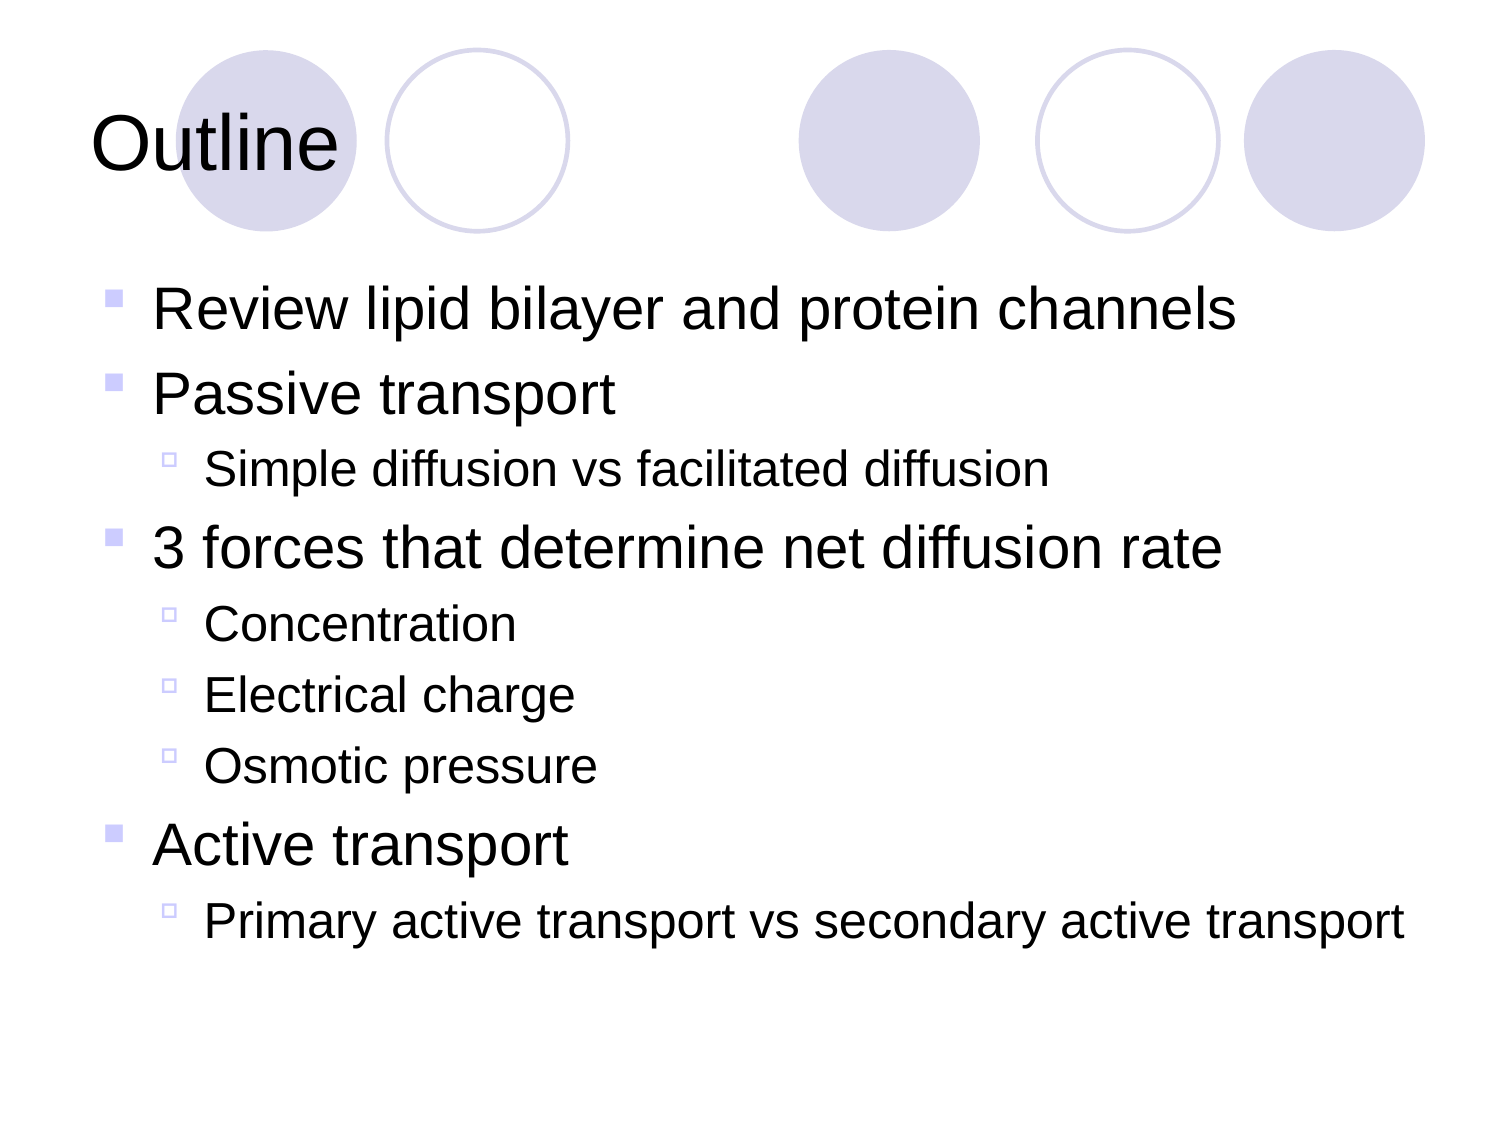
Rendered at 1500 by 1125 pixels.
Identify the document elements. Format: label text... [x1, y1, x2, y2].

list Review lipid bilayer and protein channels Passive transport Simple diffusion vs facilitated diffusion 3 forces that determine net diffusion rate Concentration Electrical charge Osmotic pressure Active transport Primary active transport vs secondary active transport [74, 262, 1426, 1006]
title Outline [74, 44, 1426, 233]
